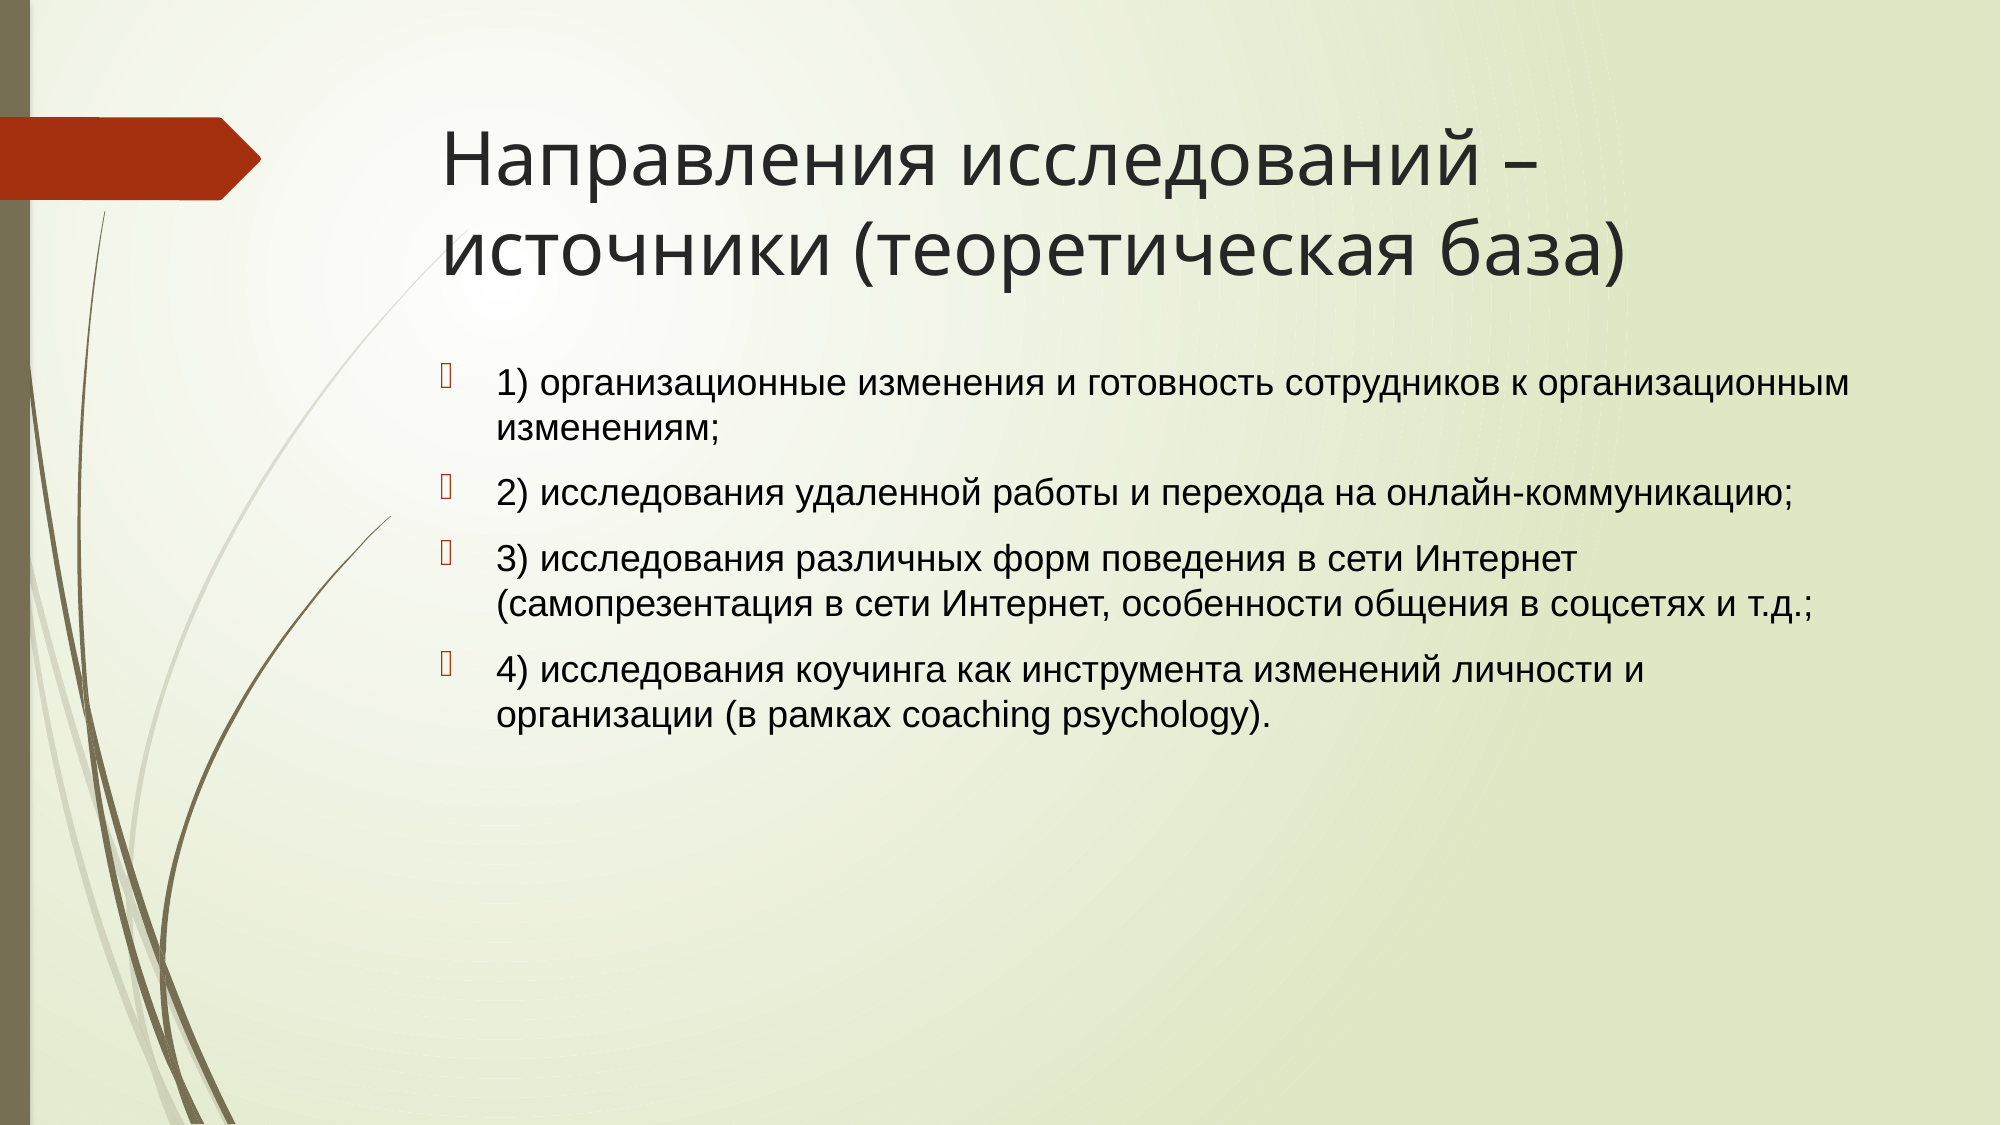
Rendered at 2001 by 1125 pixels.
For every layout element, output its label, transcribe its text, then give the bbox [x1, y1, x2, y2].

list 1) организационные изменения и готовность сотрудников к организационным изменениям; 2) исследования удаленной работы и перехода на онлайн-коммуникацию; 3) исследования различных форм поведения в сети Интернет (самопрезентация в сети Интернет, особенности общения в соцсетях и т.д.; 4) исследования коучинга как инструмента изменений личности и организации (в рамках coaching psychology). [424, 350, 1888, 984]
title Направления исследований – источники (теоретическая база) [425, 102, 1888, 313]
